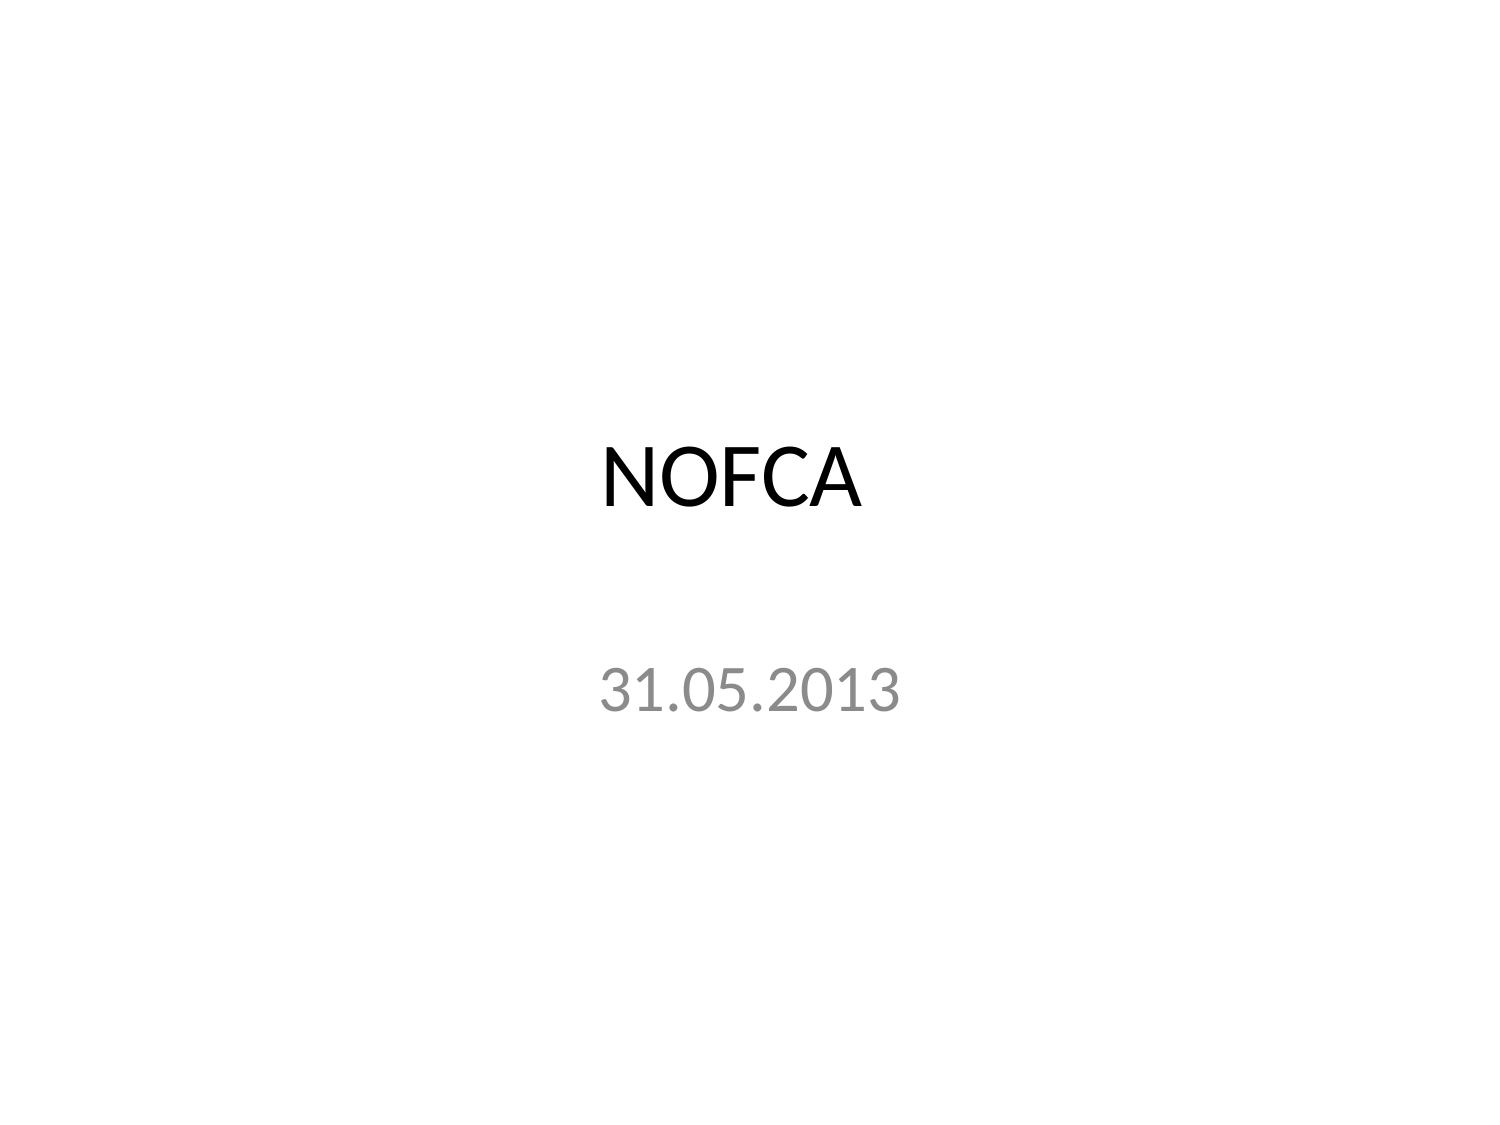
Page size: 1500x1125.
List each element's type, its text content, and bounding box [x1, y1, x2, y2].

subtitle 31.05.2013 [225, 637, 1275, 925]
title NOFCA [112, 349, 1388, 591]
